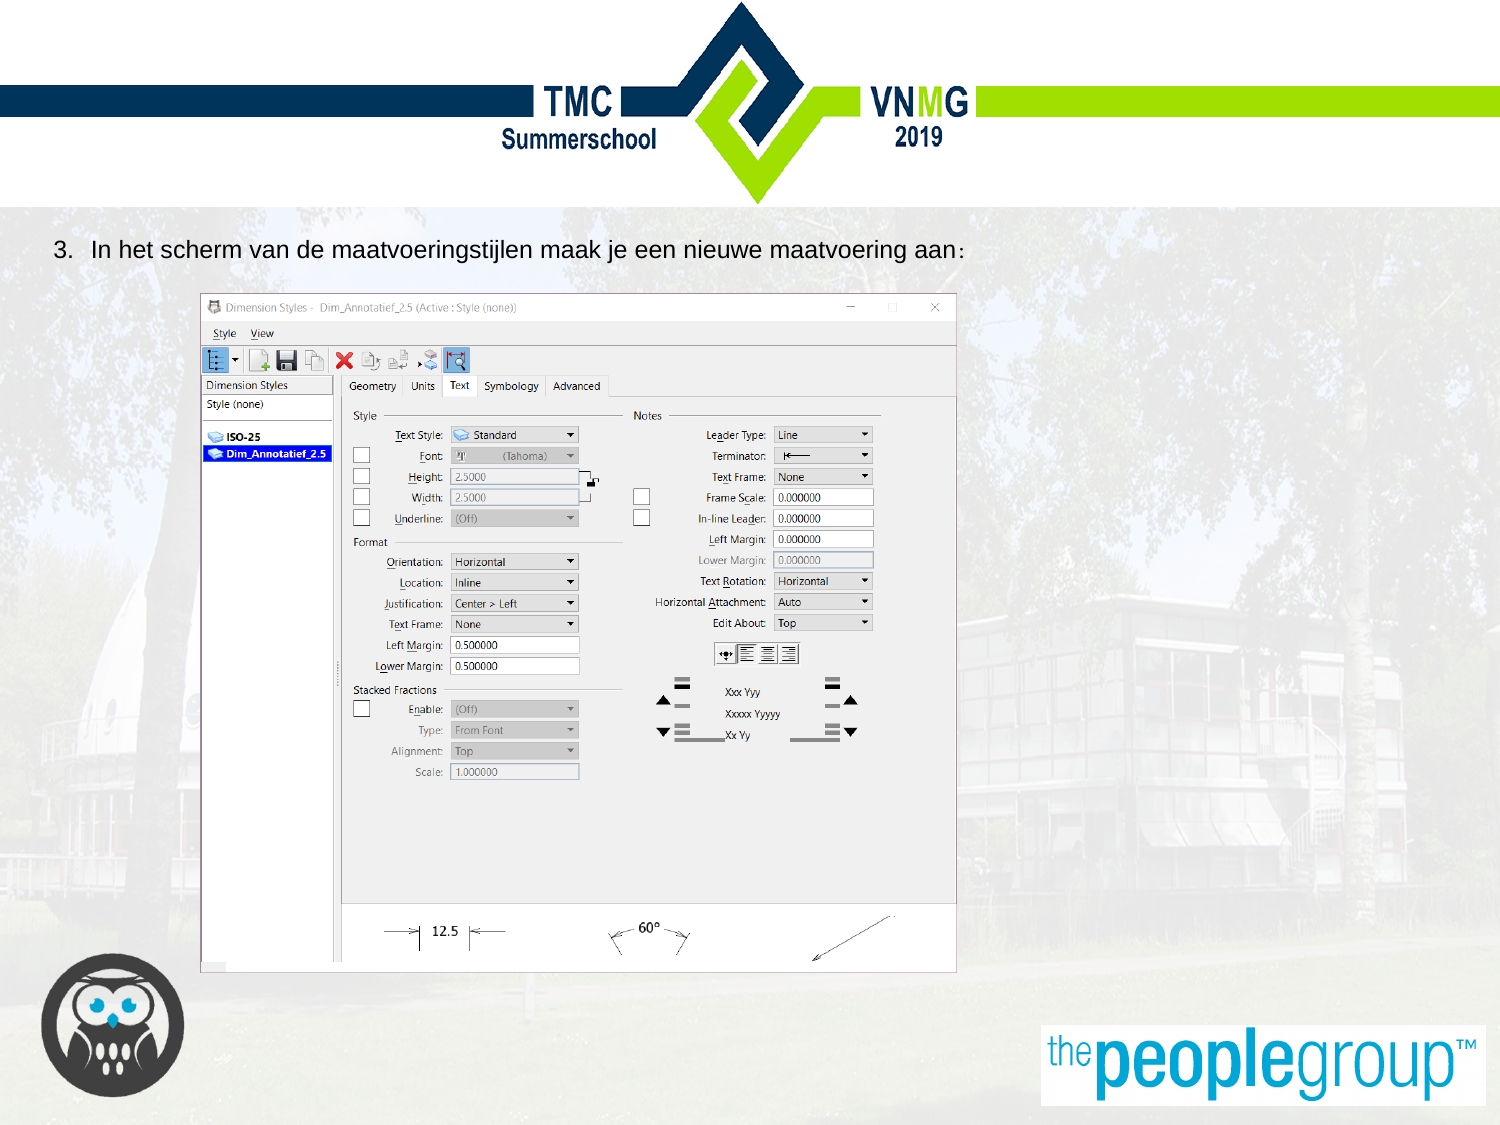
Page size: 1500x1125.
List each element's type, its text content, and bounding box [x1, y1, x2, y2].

text_box In het scherm van de maatvoeringstijlen maak je een nieuwe maatvoering aan: [38, 226, 981, 316]
picture [0, 0, 1500, 1125]
